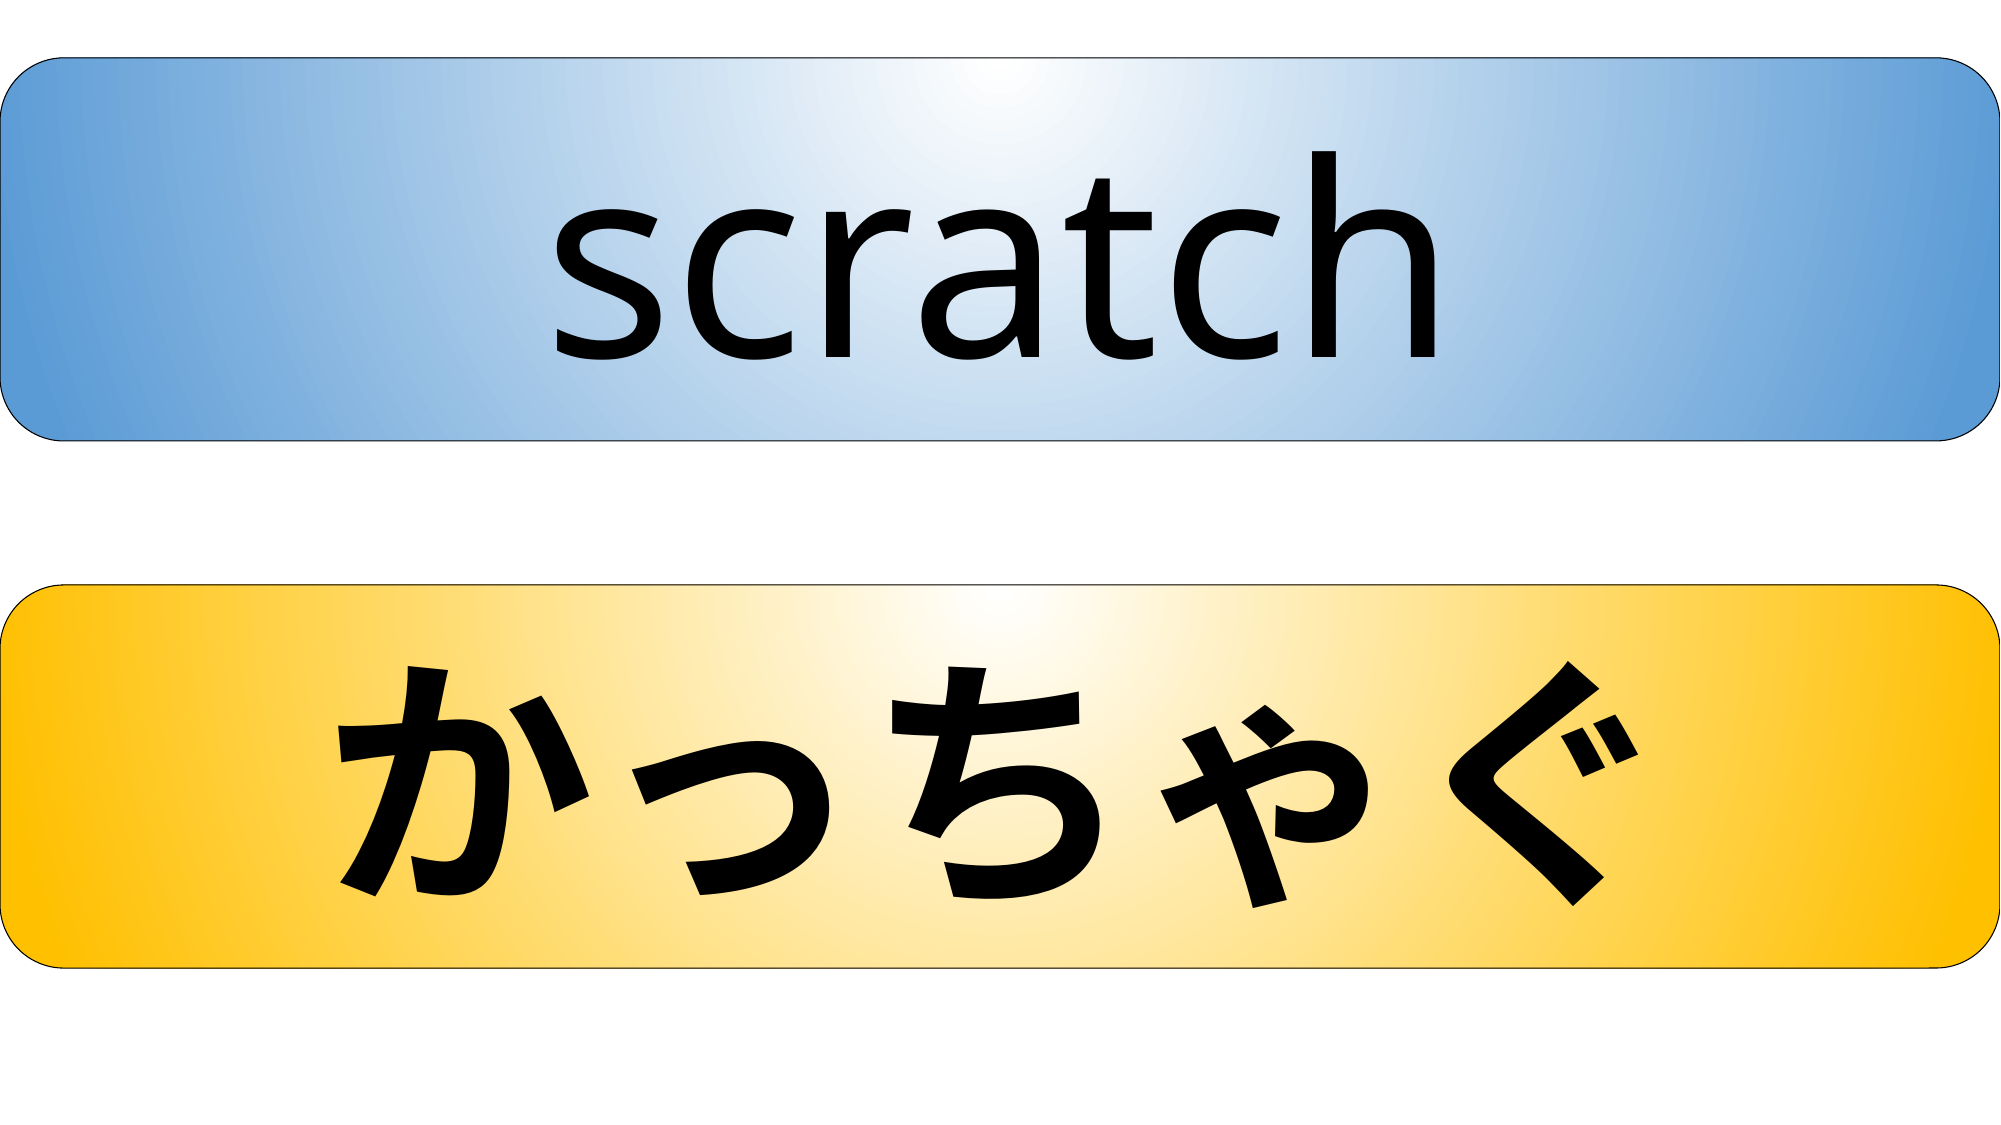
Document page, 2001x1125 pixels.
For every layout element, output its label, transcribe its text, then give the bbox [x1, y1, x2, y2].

text_box かっちゃぐ [0, 584, 2000, 969]
text_box scratch [0, 57, 2000, 442]
